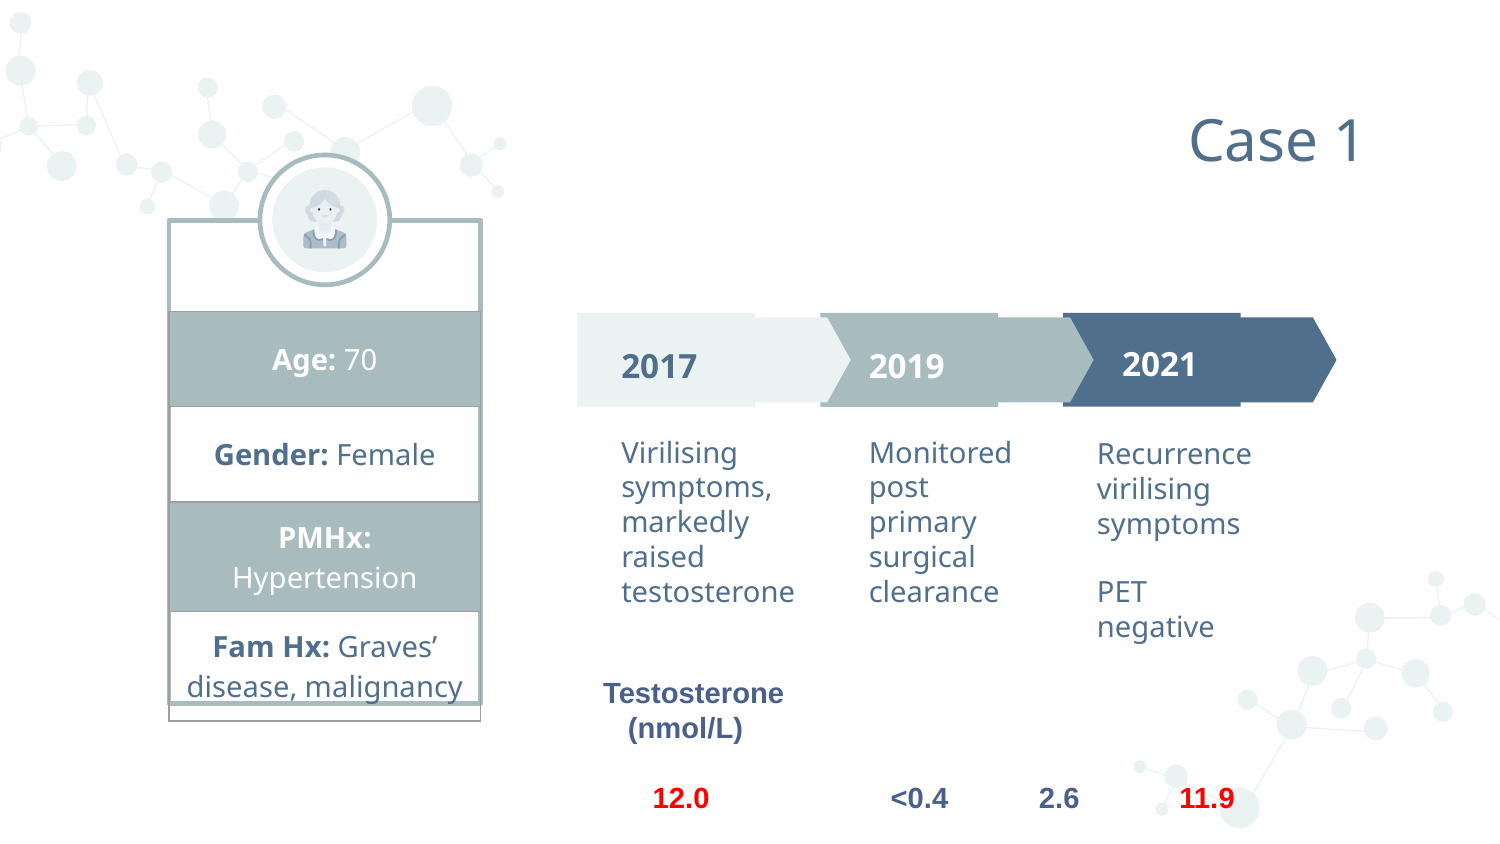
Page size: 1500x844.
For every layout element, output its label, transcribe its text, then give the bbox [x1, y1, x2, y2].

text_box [577, 312, 1332, 408]
title Case 1 [118, 88, 1382, 183]
table_cell Fam Hx: Graves’ disease, malignancy [170, 612, 480, 720]
text_box Monitored post primary surgical clearance [853, 418, 1052, 594]
table_cell PMHx: Hypertension [170, 503, 480, 611]
text_box [272, 183, 378, 273]
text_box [302, 189, 347, 249]
text_box [169, 220, 481, 311]
text_box Testosterone (nmol/L) 12.0 <0.4 2.6 11.9 [588, 667, 1382, 822]
table_header Age: 70 [170, 312, 480, 406]
text_box Virilising symptoms, markedly raised testosterone [606, 418, 827, 594]
table_cell Gender: Female [170, 407, 480, 501]
text_box Recurrence virilising symptoms PET negative [1081, 420, 1280, 596]
text_box [259, 183, 390, 285]
